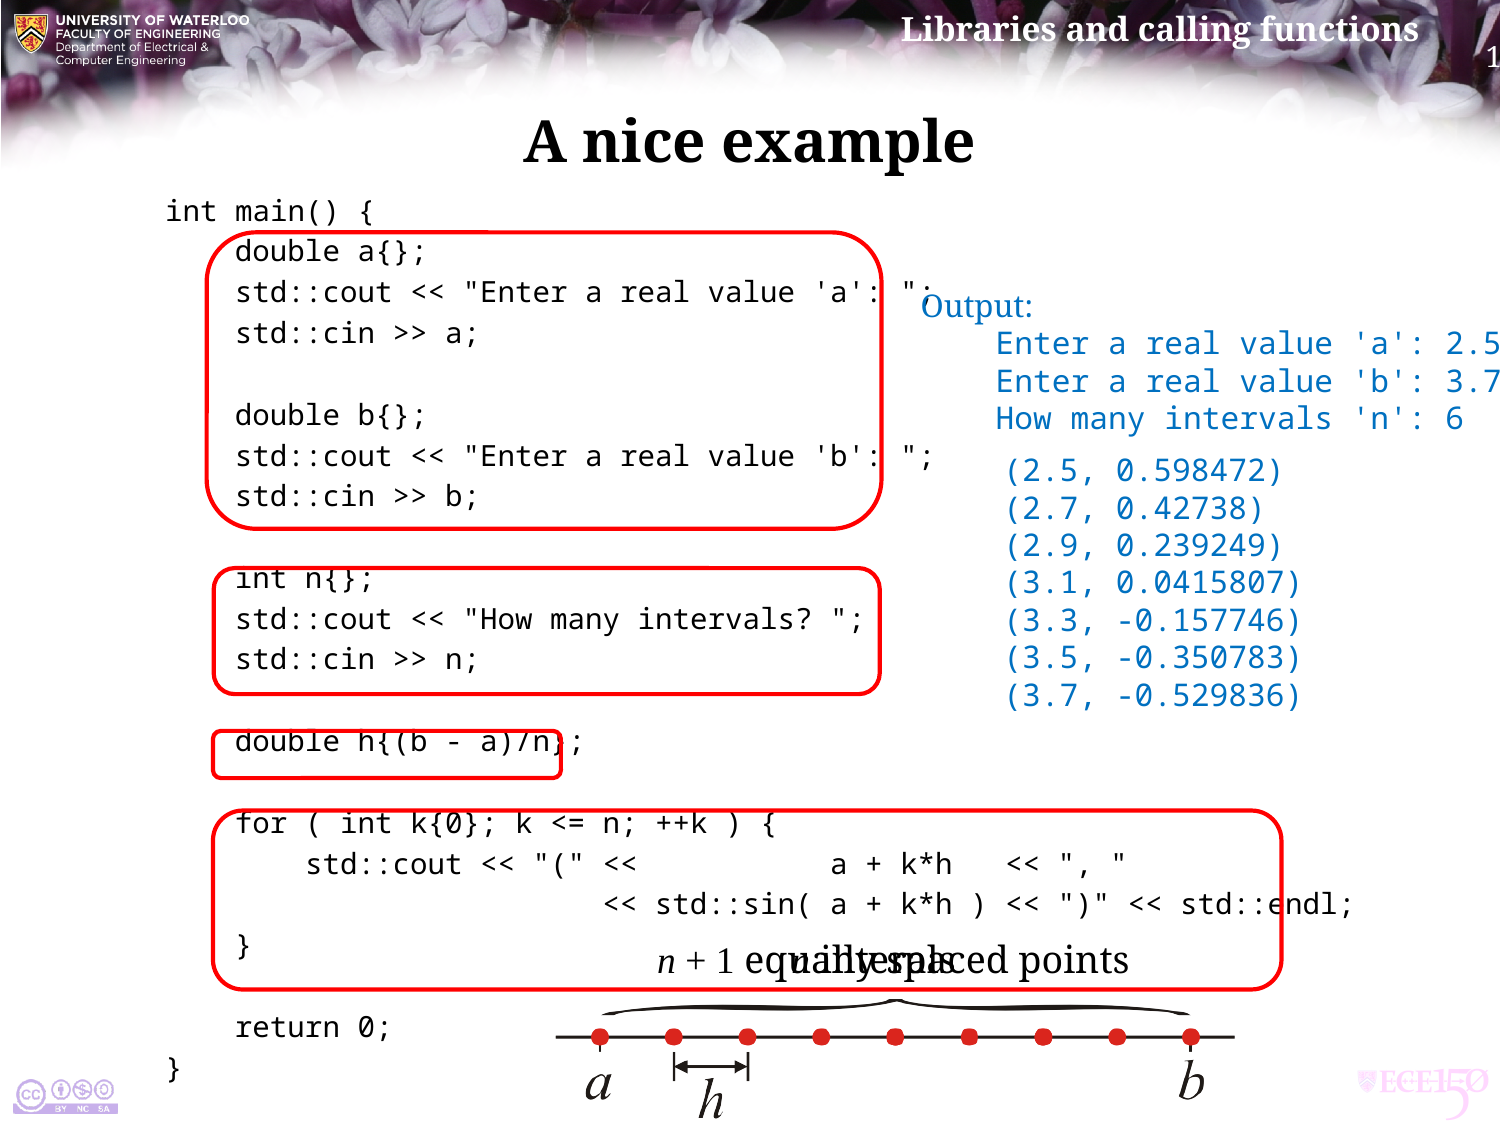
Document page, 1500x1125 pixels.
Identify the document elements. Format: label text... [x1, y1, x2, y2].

text_box [210, 808, 1284, 992]
text_box [210, 728, 564, 781]
text_box [211, 565, 882, 697]
title A nice example [74, 44, 1426, 184]
picture [0, 0, 1500, 1125]
list int main() { double a{}; std::cout << "Enter a real value 'a': "; std::cin >> a; double b{}; std::cout << "Enter a real value 'b': "; std::cin >> b; int n{}; std::cout << "How many intervals? "; std::cin >> n; double h{(b - a)/n}; for ( int k{0}; k <= n; ++k ) { std::cout << "(" << a + k*h << ", " << std::sin( a + k*h ) << ")" << std::endl; } return 0; } [74, 184, 1426, 928]
picture [1238, 25, 1243, 33]
text_box Output: Enter a real value 'a': 2.5 Enter a real value 'b': 3.7 How many intervals 'n': 6 [905, 278, 1500, 444]
text_box [204, 230, 884, 531]
text_box (2.5, 0.598472) (2.7, 0.42738) (2.9, 0.239249) (3.1, 0.0415807) (3.3, -0.157746) (3.5, -0.350783) (3.7, -0.529836) [913, 443, 1319, 720]
